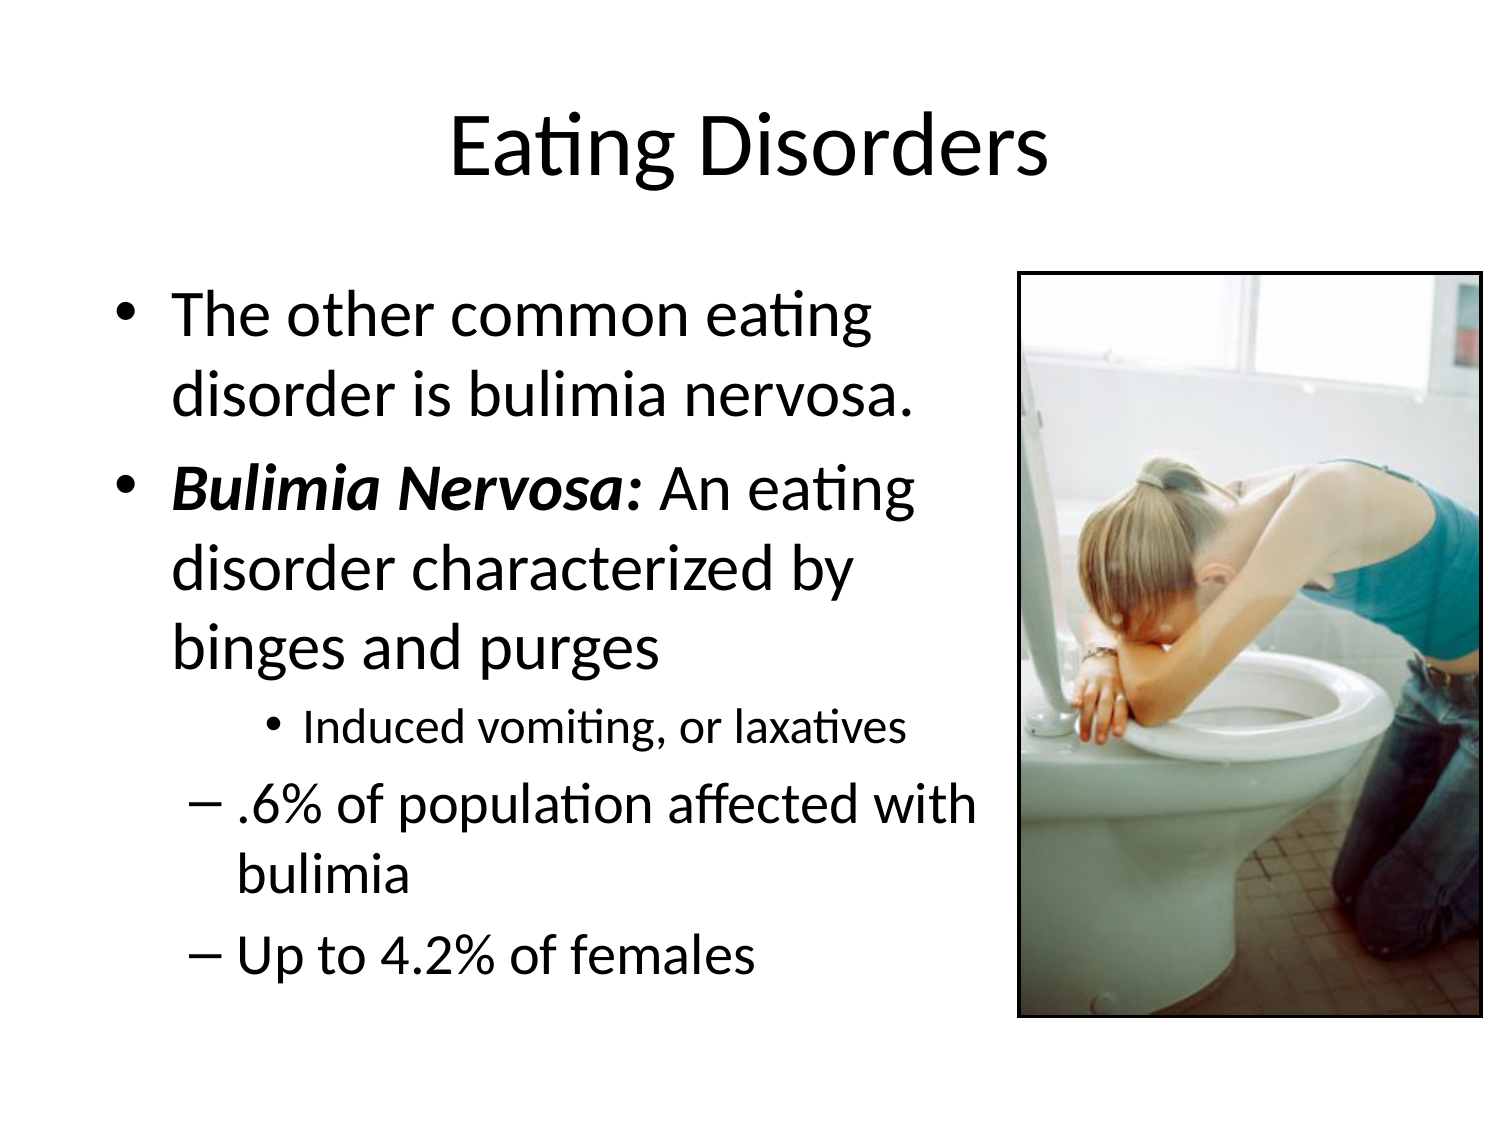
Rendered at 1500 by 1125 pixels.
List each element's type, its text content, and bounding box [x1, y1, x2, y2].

picture [1020, 274, 1480, 1015]
title Eating Disorders [75, 45, 1425, 233]
list The other common eating disorder is bulimia nervosa. Bulimia Nervosa: An eating disorder characterized by binges and purges Induced vomiting, or laxatives .6% of population affected with bulimia Up to 4.2% of females [99, 262, 1011, 1038]
